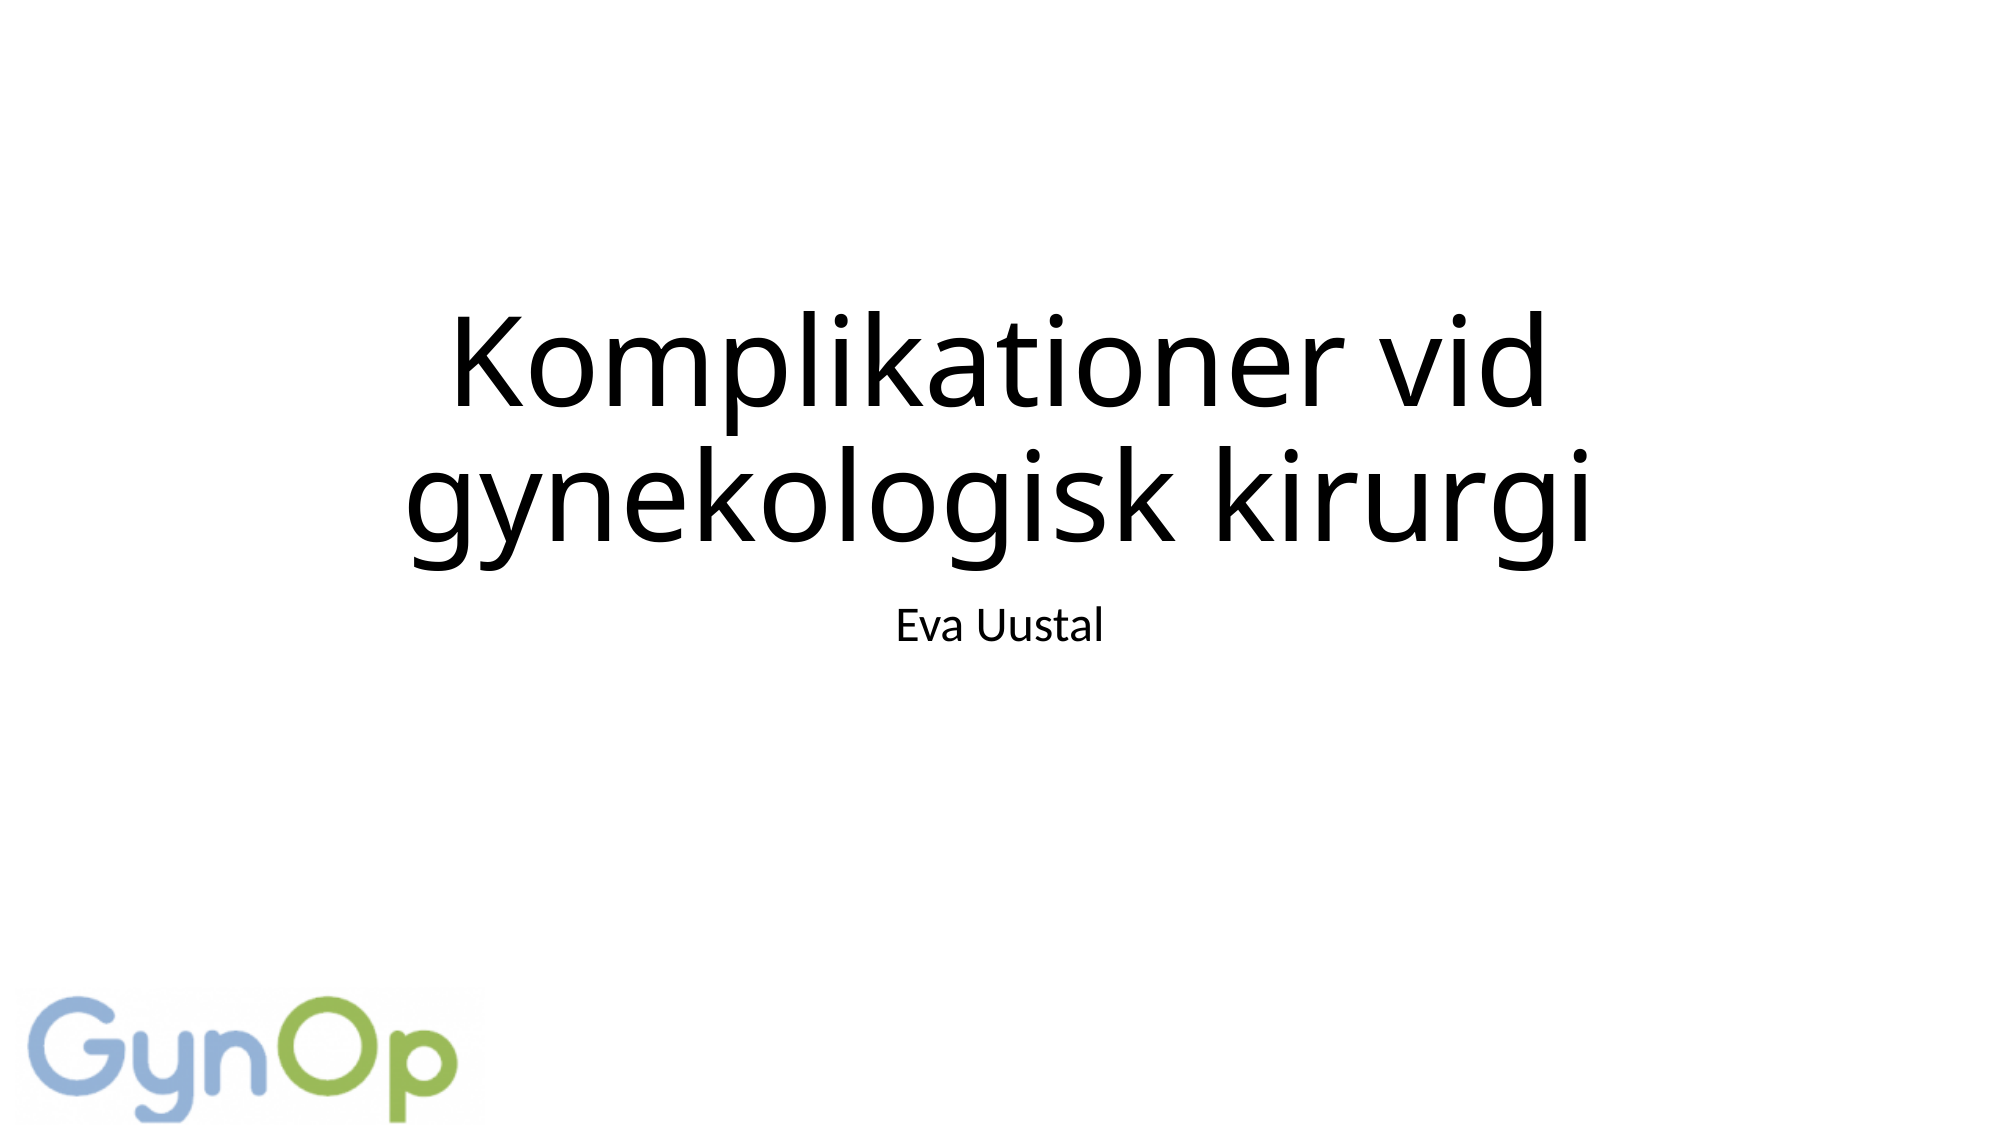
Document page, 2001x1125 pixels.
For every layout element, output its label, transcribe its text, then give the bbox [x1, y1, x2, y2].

title Komplikationer vid gynekologisk kirurgi [249, 184, 1750, 576]
picture [15, 987, 485, 1125]
subtitle Eva Uustal [249, 590, 1750, 863]
